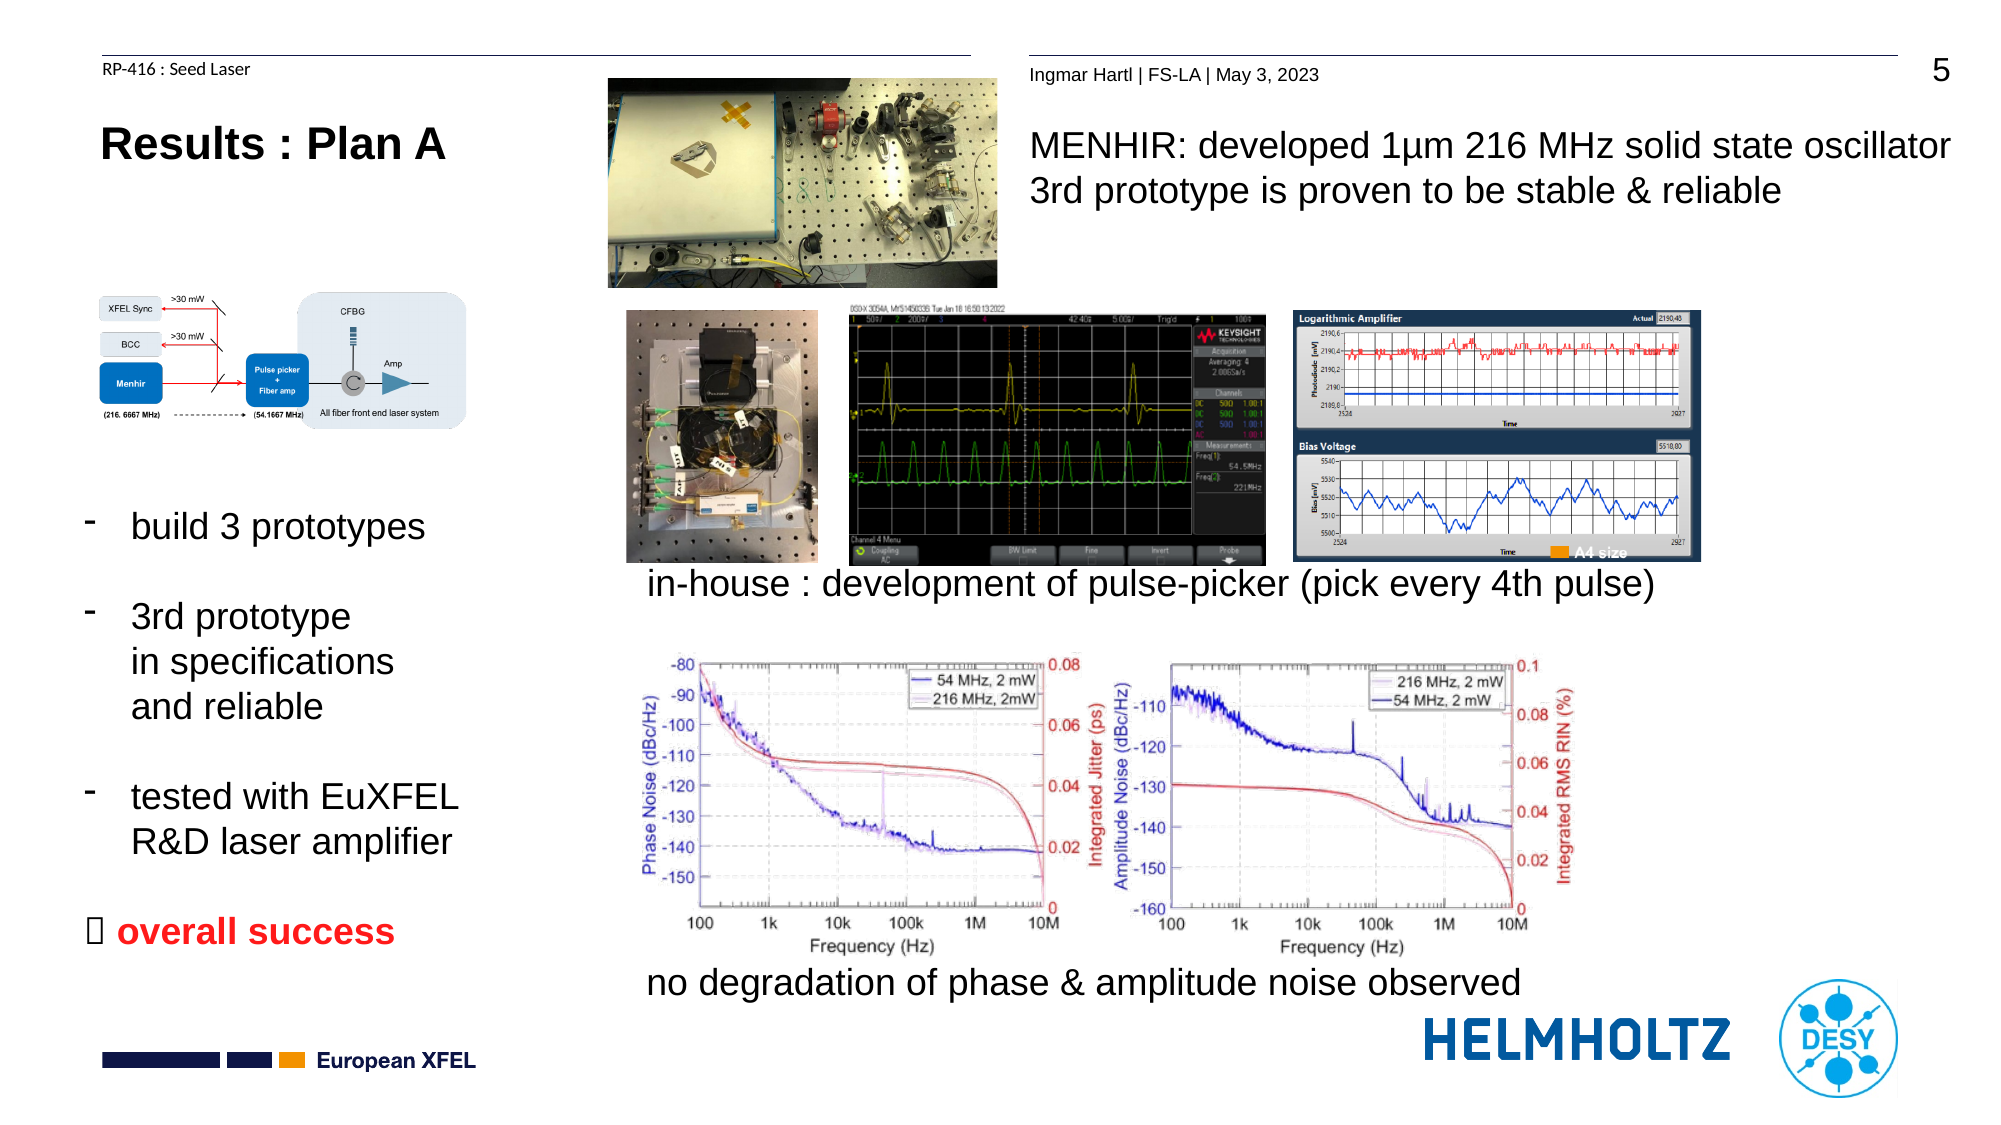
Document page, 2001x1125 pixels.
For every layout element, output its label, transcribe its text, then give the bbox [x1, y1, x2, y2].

picture [1779, 979, 1898, 1098]
picture [90, 290, 466, 429]
text_box build 3 prototypes 3rd prototype in specifications and reliable tested with EuXFEL R&D laser amplifier  overall success [69, 494, 475, 960]
title Results : Plan A [1001, 113, 1898, 242]
text_box MENHIR: developed 1µm 216 MHz solid state oscillator 3rd prototype is proven to be stable & reliable [1014, 113, 1967, 219]
picture [626, 302, 1702, 569]
picture [607, 78, 998, 288]
text_box in-house : development of pulse-picker (pick every 4th pulse) [632, 576, 1671, 611]
title Results : Plan A [100, 113, 602, 242]
picture [626, 611, 1586, 961]
picture [1425, 1018, 1730, 1060]
text_box no degradation of phase & amplitude noise observed [631, 968, 1537, 1011]
